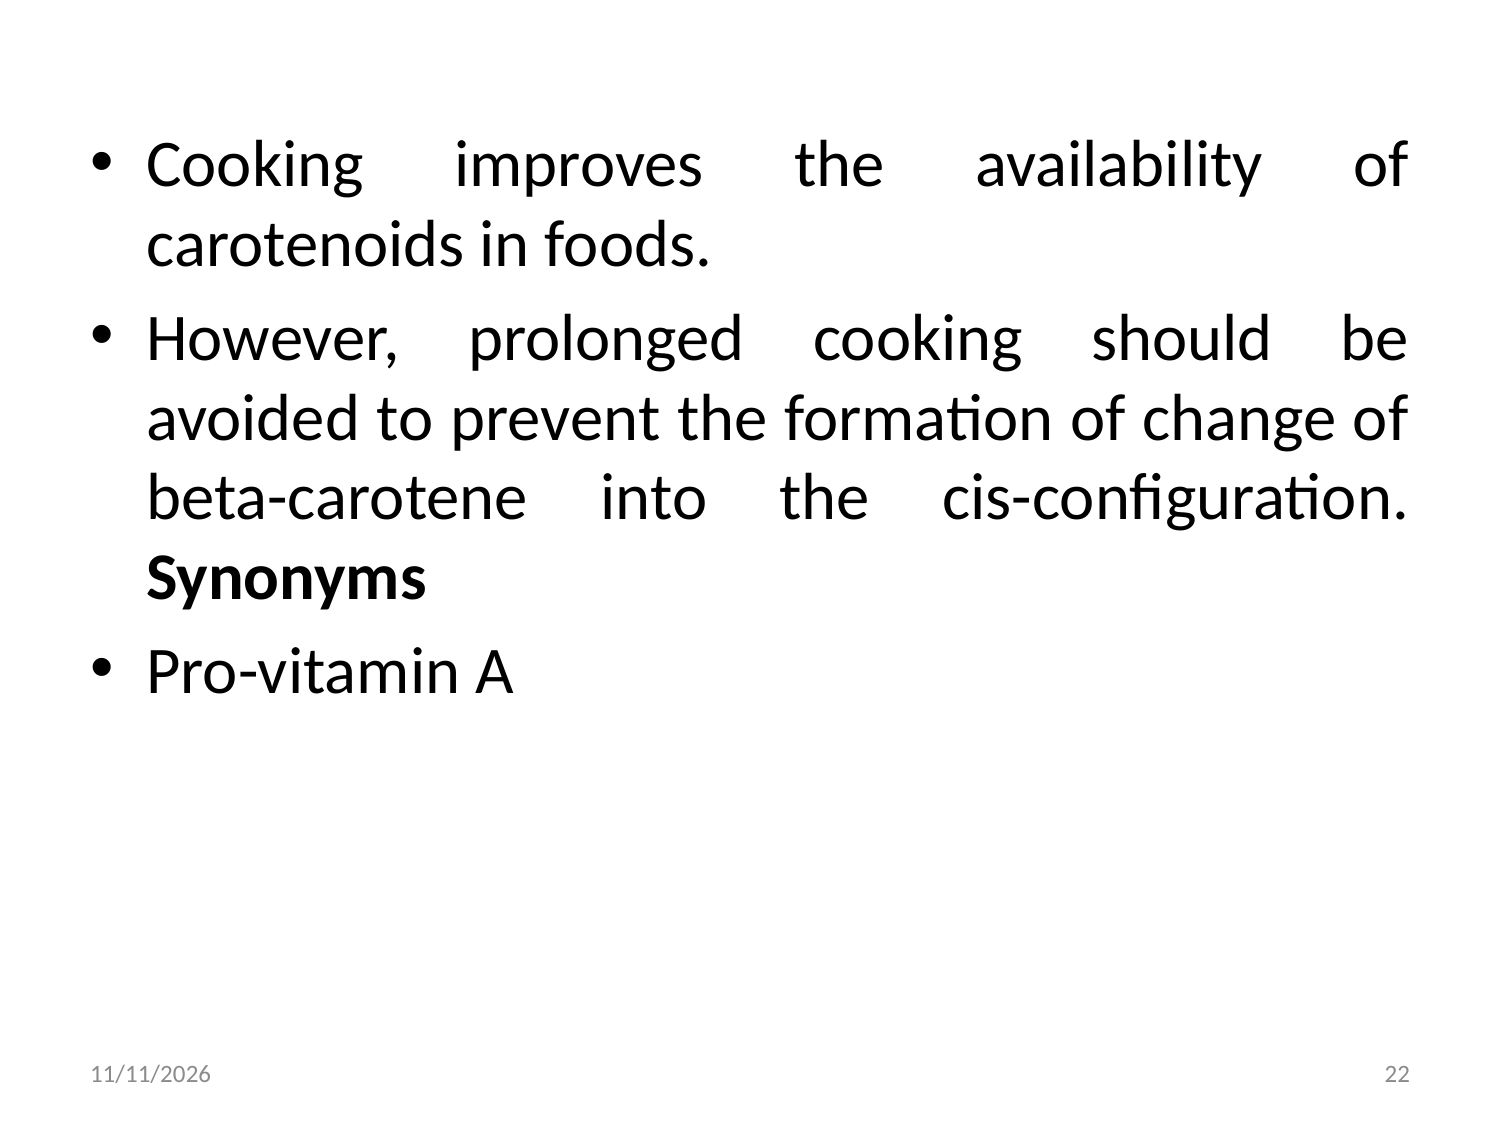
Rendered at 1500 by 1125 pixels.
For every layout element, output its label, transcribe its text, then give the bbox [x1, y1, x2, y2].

list Cooking improves the availability of carotenoids in foods. However, prolonged cooking should be avoided to prevent the formation of change of beta-carotene into the cis-configuration. Synonyms Pro-vitamin A [75, 112, 1425, 1005]
slide_number 22 [1074, 1042, 1425, 1103]
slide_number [75, 1042, 425, 1103]
